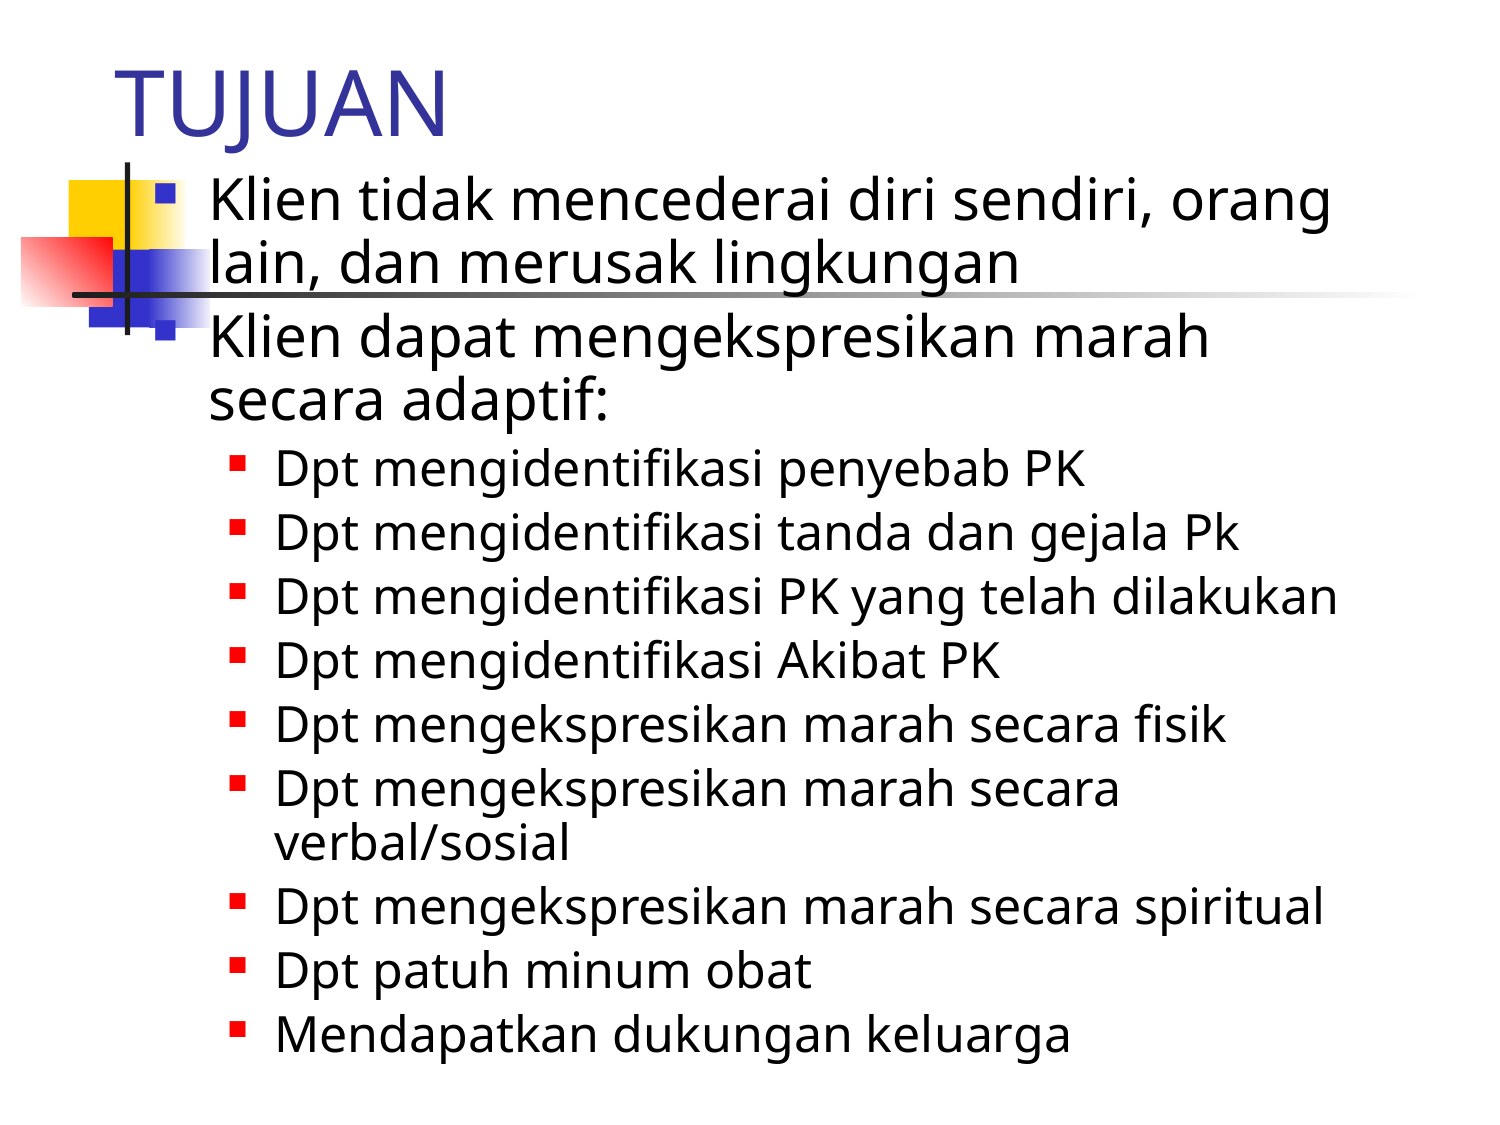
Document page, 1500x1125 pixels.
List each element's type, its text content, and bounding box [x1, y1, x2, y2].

title TUJUAN [99, 37, 1376, 163]
list Klien tidak mencederai diri sendiri, orang lain, dan merusak lingkungan Klien dapat mengekspresikan marah secara adaptif: Dpt mengidentifikasi penyebab PK Dpt mengidentifikasi tanda dan gejala Pk Dpt mengidentifikasi PK yang telah dilakukan Dpt mengidentifikasi Akibat PK Dpt mengekspresikan marah secara fisik Dpt mengekspresikan marah secara verbal/sosial Dpt mengekspresikan marah secara spiritual Dpt patuh minum obat Mendapatkan dukungan keluarga [137, 162, 1413, 838]
